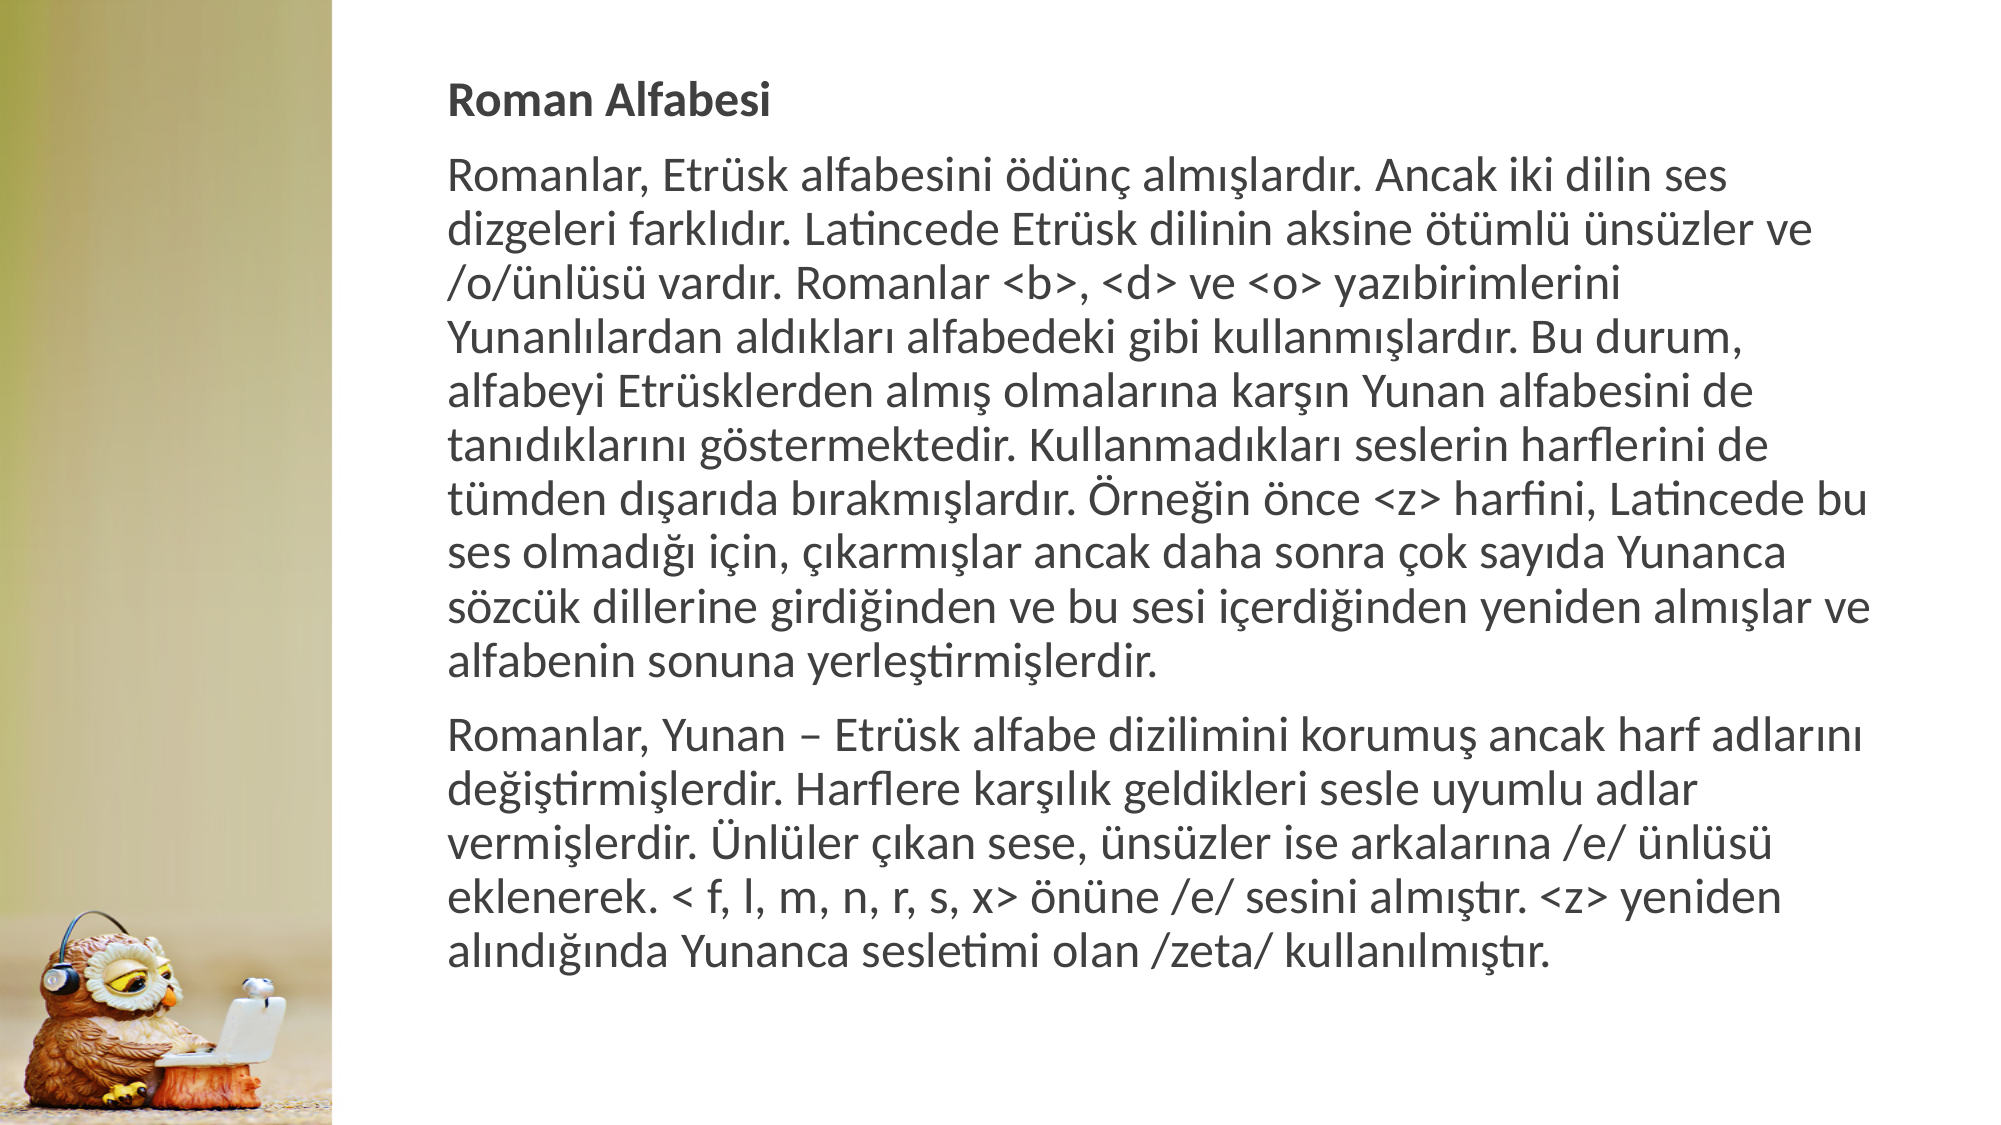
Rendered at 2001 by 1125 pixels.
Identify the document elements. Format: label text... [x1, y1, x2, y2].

list Roman Alfabesi Romanlar, Etrüsk alfabesini ödünç almışlardır. Ancak iki dilin ses dizgeleri farklıdır. Latincede Etrüsk dilinin aksine ötümlü ünsüzler ve /o/ünlüsü vardır. Romanlar <b>, <d> ve <o> yazıbirimlerini Yunanlılardan aldıkları alfabedeki gibi kullanmışlardır. Bu durum, alfabeyi Etrüsklerden almış olmalarına karşın Yunan alfabesini de tanıdıklarını göstermektedir. Kullanmadıkları seslerin harflerini de tümden dışarıda bırakmışlardır. Örneğin önce <z> harfini, Latincede bu ses olmadığı için, çıkarmışlar ancak daha sonra çok sayıda Yunanca sözcük dillerine girdiğinden ve bu sesi içerdiğinden yeniden almışlar ve alfabenin sonuna yerleştirmişlerdir. Romanlar, Yunan – Etrüsk alfabe dizilimini korumuş ancak harf adlarını değiştirmişlerdir. Harflere karşılık geldikleri sesle uyumlu adlar vermişlerdir. Ünlüler çıkan sese, ünsüzler ise arkalarına /e/ ünlüsü eklenerek. < f, l, m, n, r, s, x> önüne /e/ sesini almıştır. <z> yeniden alındığında Yunanca sesletimi olan /zeta/ kullanılmıştır. [382, 65, 1903, 1010]
picture [0, 0, 2001, 1125]
